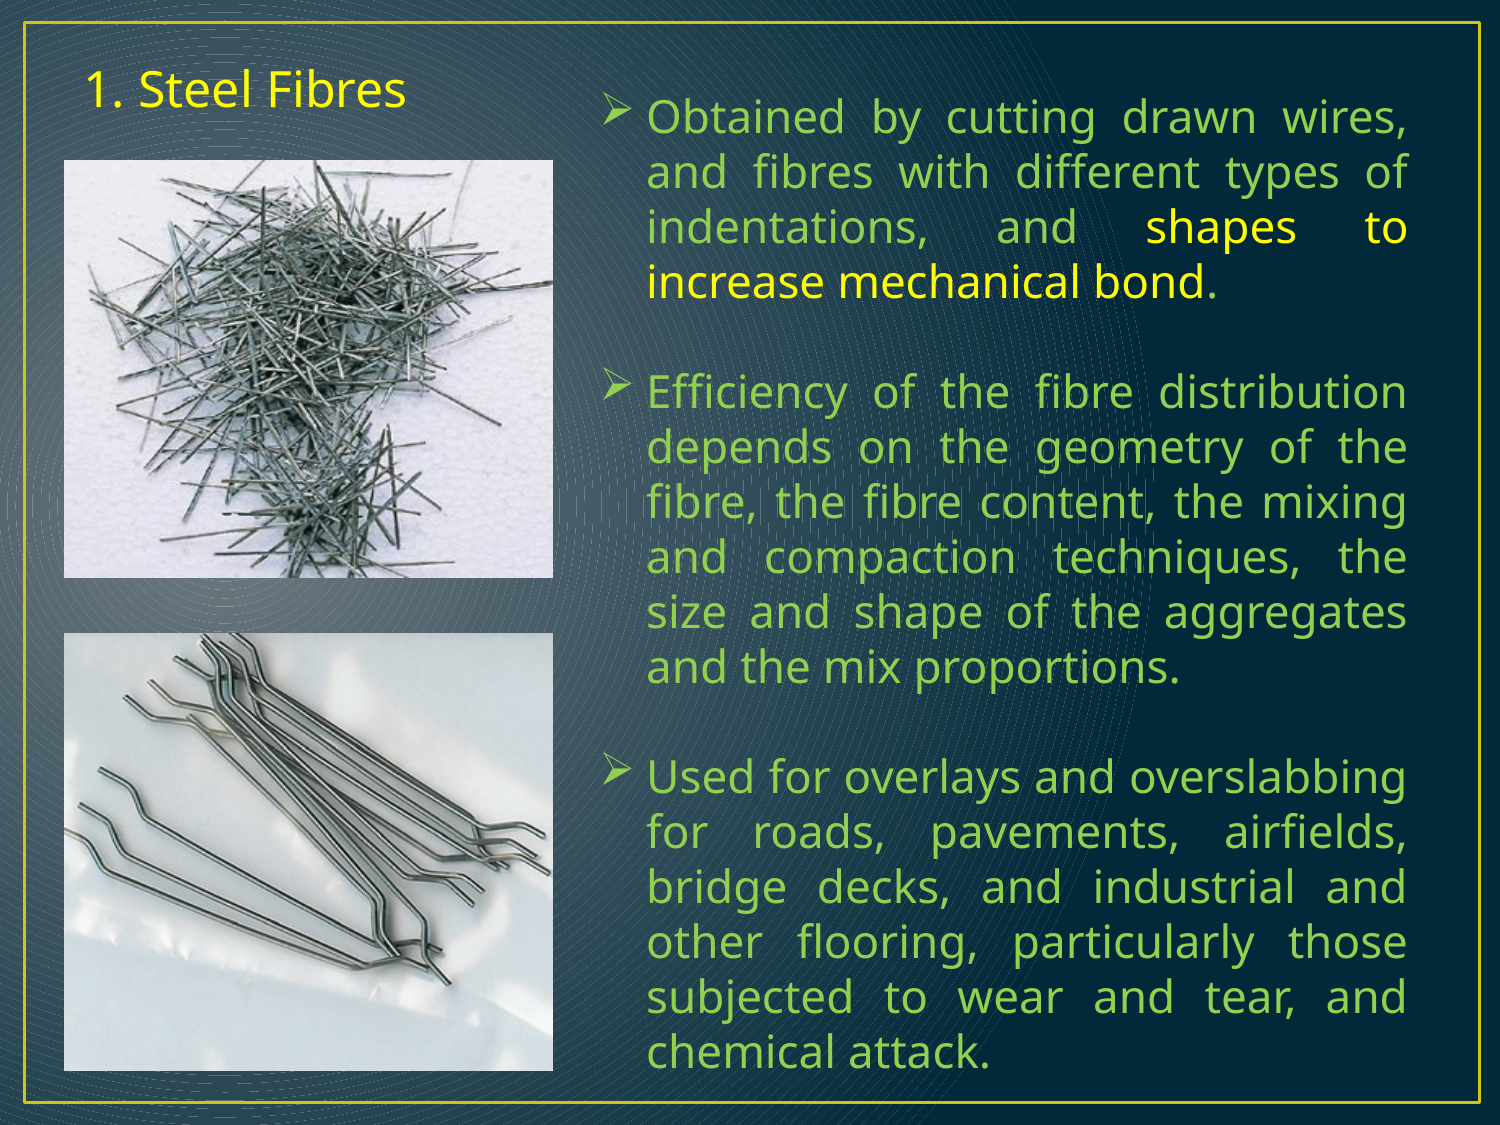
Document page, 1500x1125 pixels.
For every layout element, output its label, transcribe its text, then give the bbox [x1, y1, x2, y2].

picture [64, 633, 554, 1071]
picture [64, 160, 554, 579]
text_box Obtained by cutting drawn wires, and fibres with different types of indentations, and shapes to increase mechanical bond. Efficiency of the fibre distribution depends on the geometry of the fibre, the fibre content, the mixing and compaction techniques, the size and shape of the aggregates and the mix proportions. Used for overlays and overslabbing for roads, pavements, airfields, bridge decks, and industrial and other flooring, particularly those subjected to wear and tear, and chemical attack. [584, 80, 1424, 1085]
text_box 1. Steel Fibres [68, 49, 553, 125]
